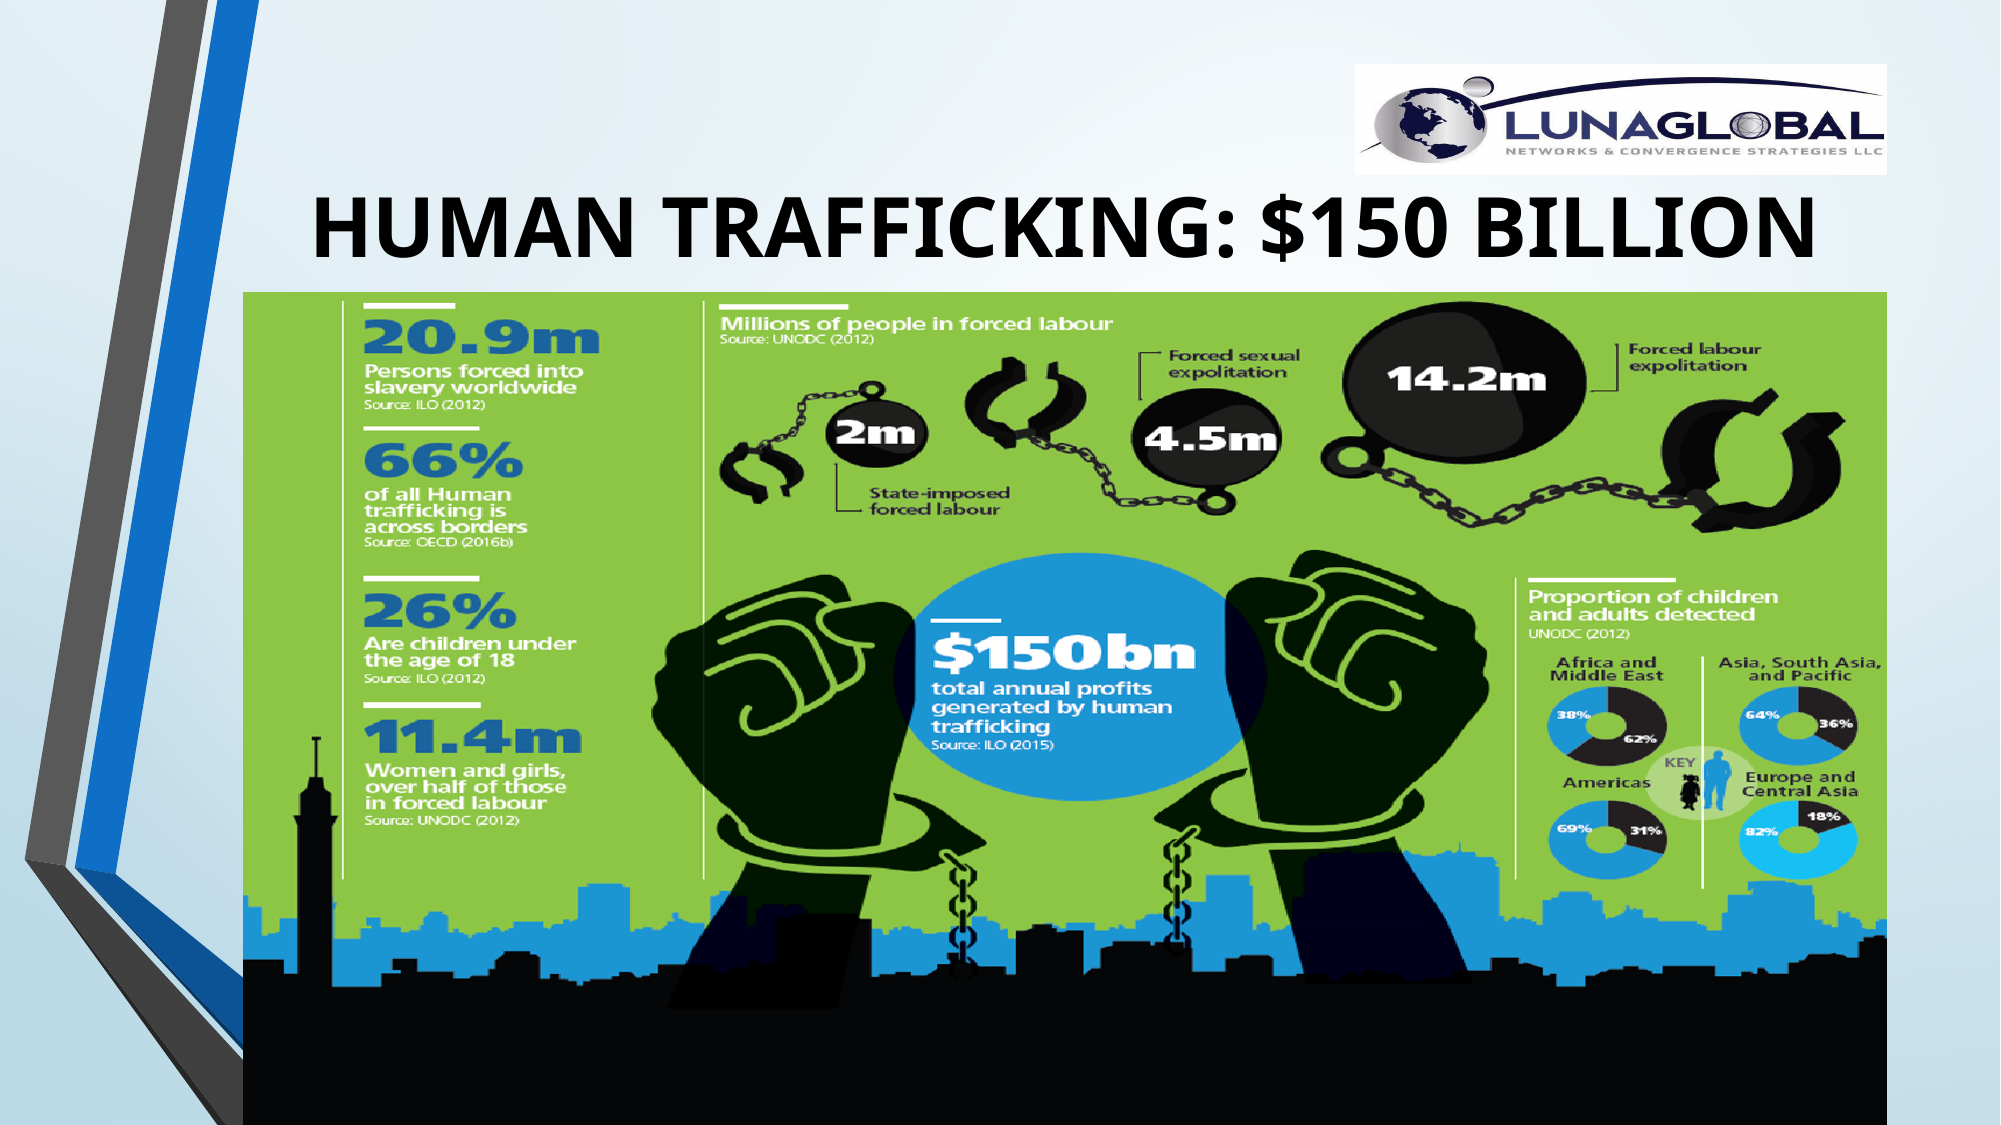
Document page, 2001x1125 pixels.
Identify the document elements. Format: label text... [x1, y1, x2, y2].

picture [1355, 64, 1888, 176]
title HUMAN TRAFFICKING: $150 BILLION [243, 137, 1887, 292]
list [243, 292, 1888, 1125]
